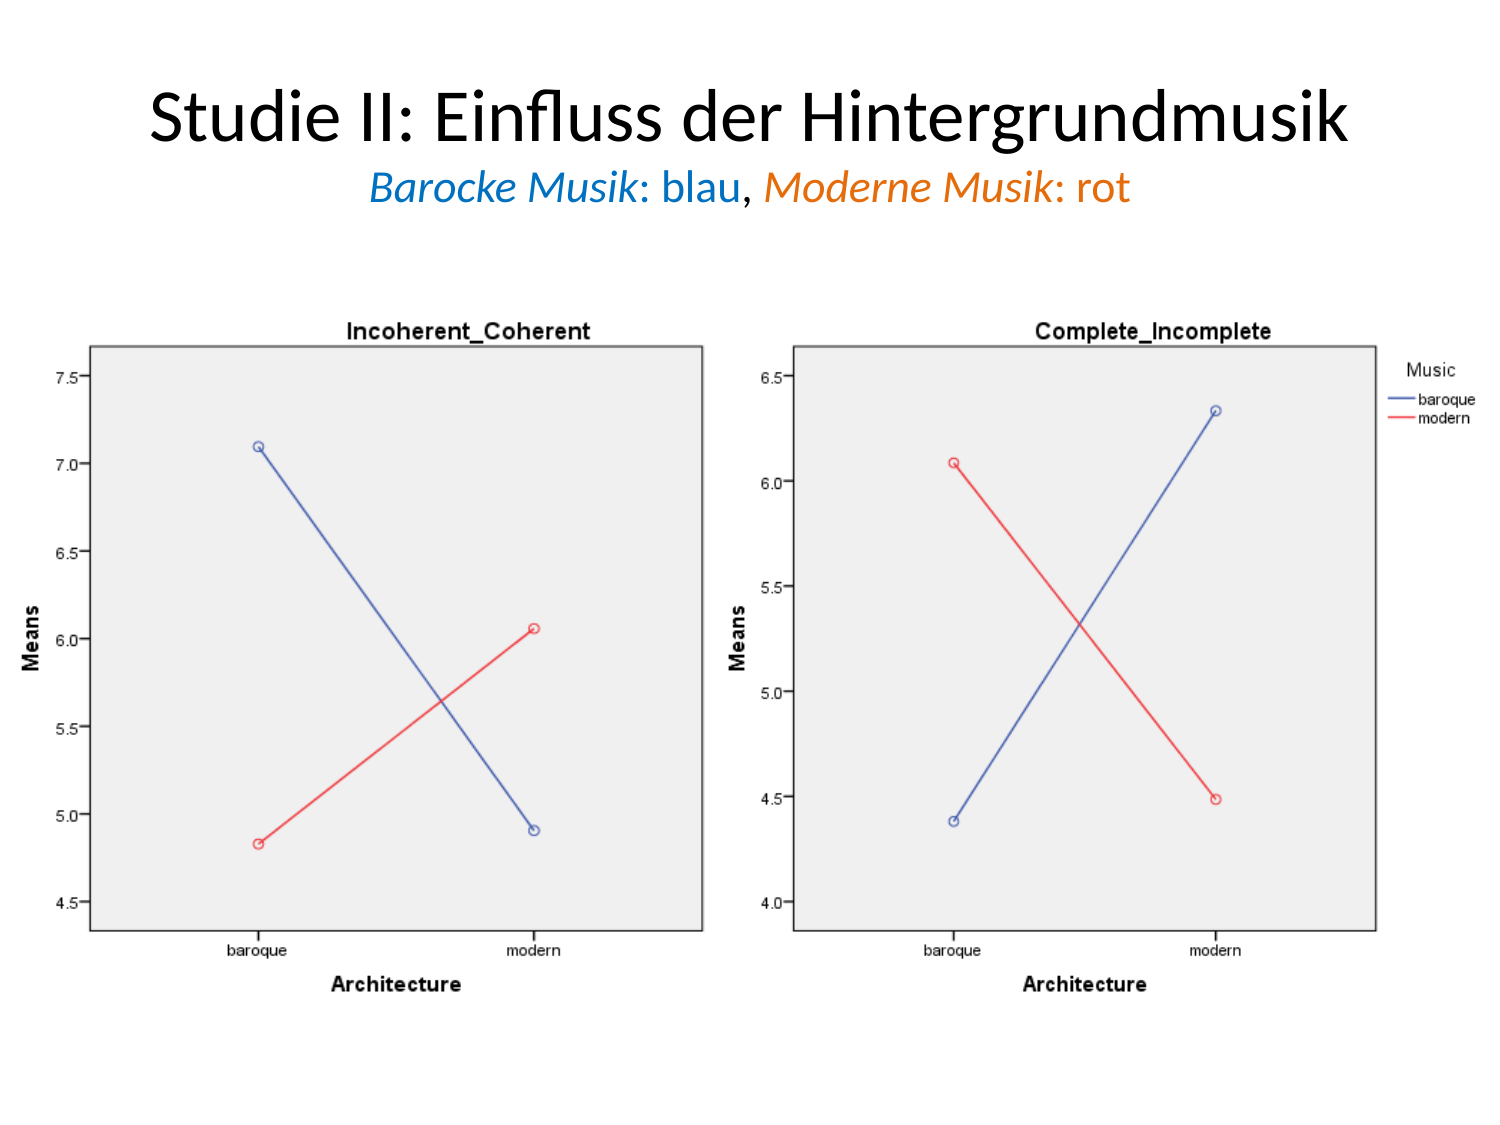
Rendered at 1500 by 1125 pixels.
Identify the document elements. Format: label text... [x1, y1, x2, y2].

picture [0, 300, 1500, 1016]
title Studie II: Einfluss der Hintergrundmusik Barocke Musik: blau, Moderne Musik: rot [75, 45, 1425, 233]
